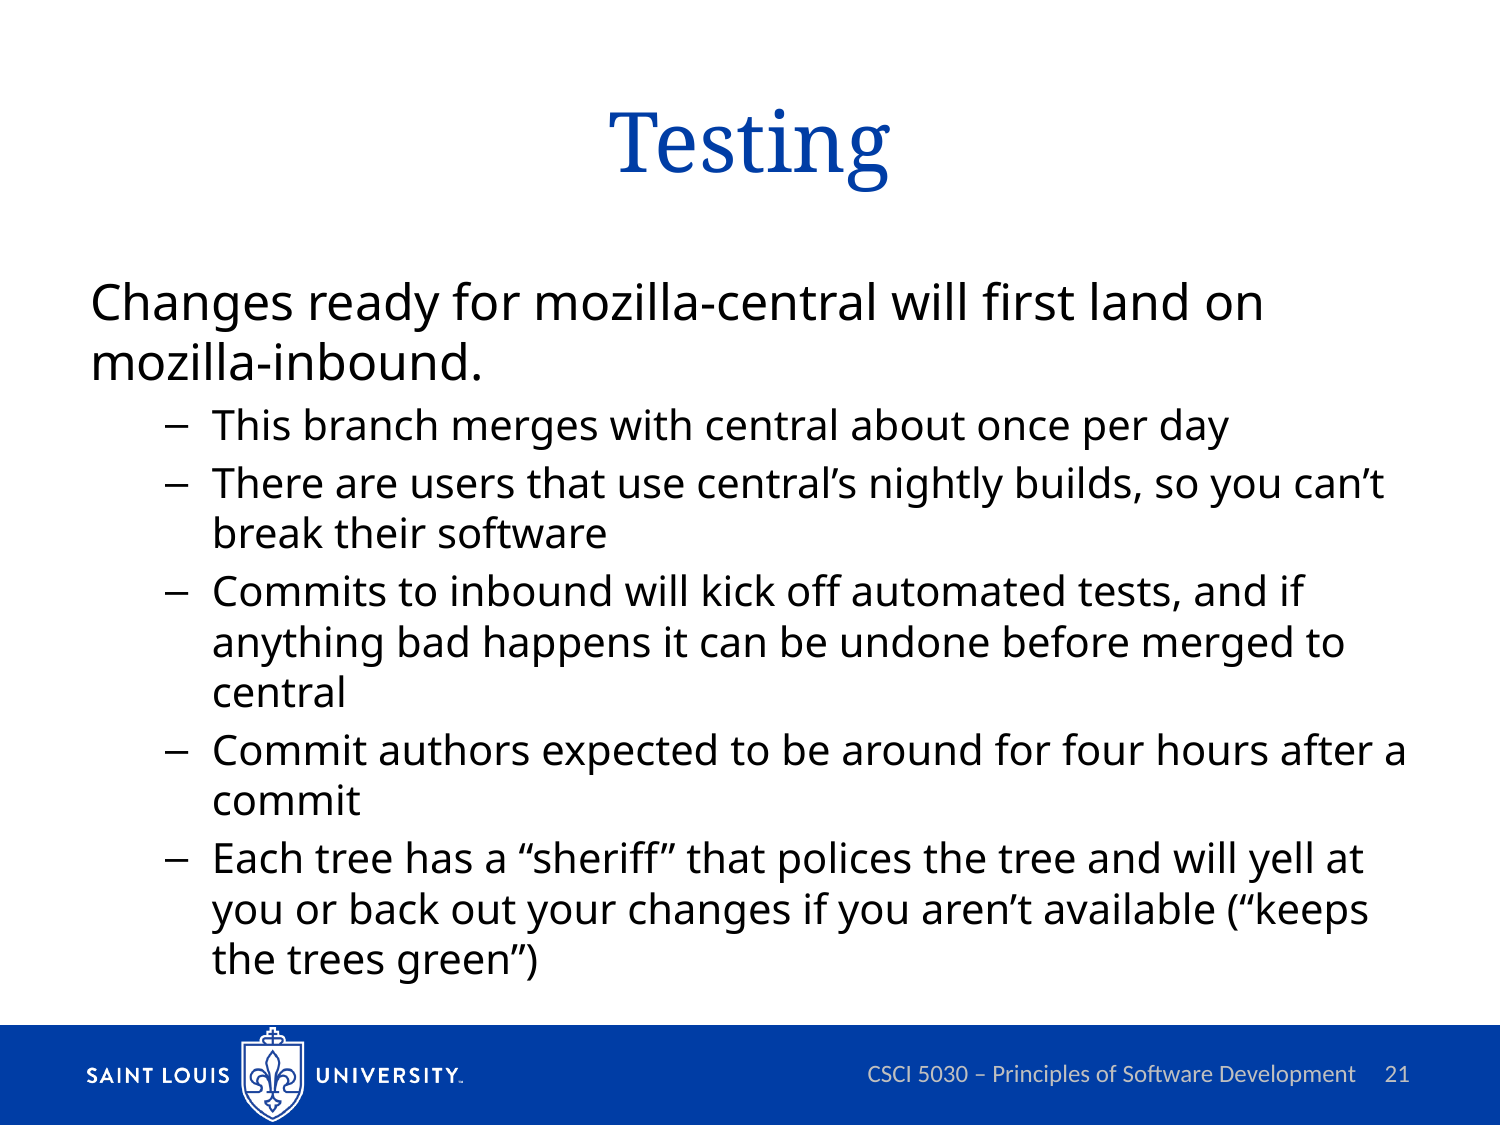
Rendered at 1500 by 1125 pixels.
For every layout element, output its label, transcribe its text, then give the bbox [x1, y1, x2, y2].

footer CSCI 5030 – Principles of Software Development [849, 1042, 1074, 1103]
picture [87, 1038, 463, 1122]
slide_number 21 [1074, 1042, 1425, 1103]
title Testing [75, 45, 1425, 233]
list Changes ready for mozilla-central will first land on mozilla-inbound. This branch merges with central about once per day There are users that use central’s nightly builds, so you can’t break their software Commits to inbound will kick off automated tests, and if anything bad happens it can be undone before merged to central Commit authors expected to be around for four hours after a commit Each tree has a “sheriff” that polices the tree and will yell at you or back out your changes if you aren’t available (“keeps the trees green”) [75, 262, 1425, 1038]
